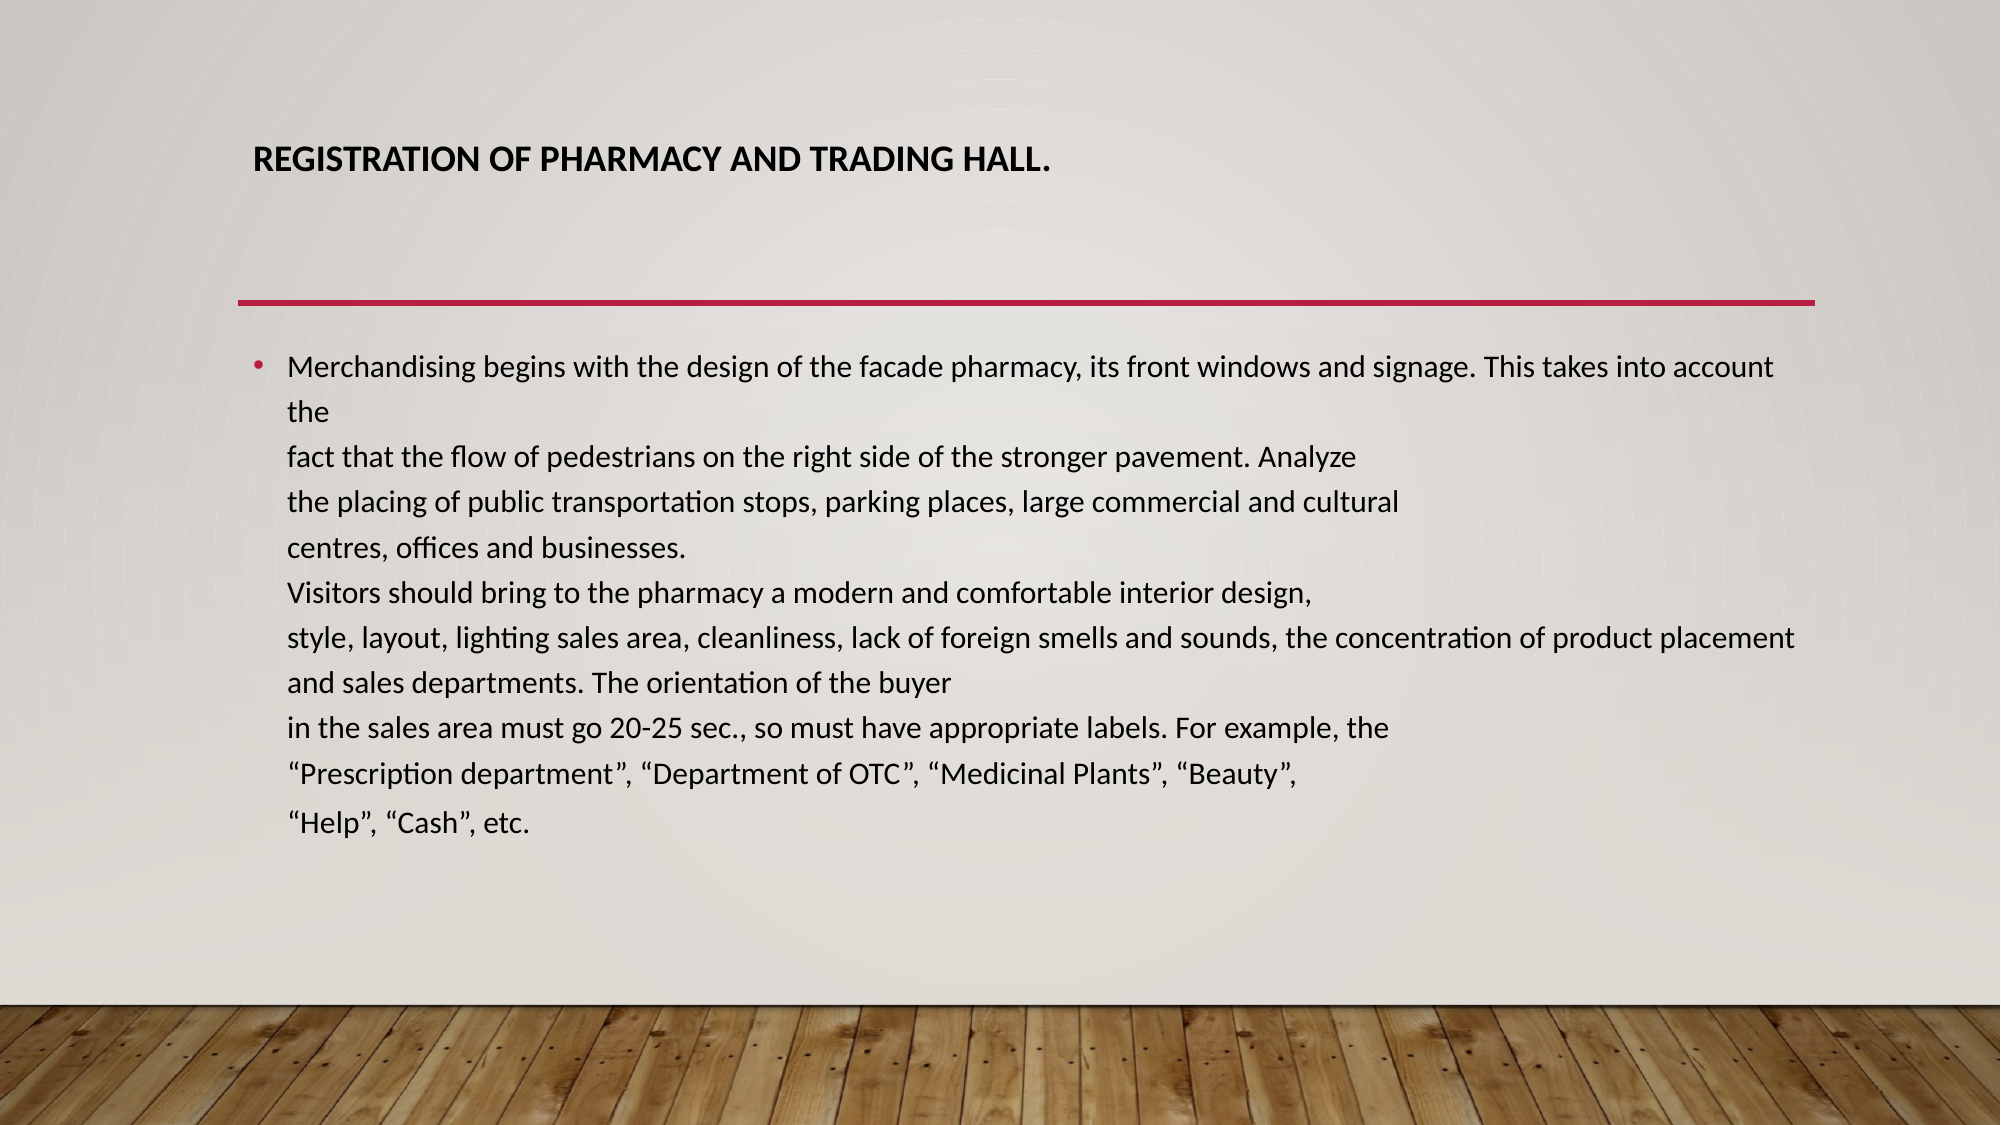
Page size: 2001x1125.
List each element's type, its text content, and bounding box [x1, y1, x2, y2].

picture [0, 1005, 2000, 1125]
list Merchandising begins with the design of the facade pharmacy, its front windows and signage. This takes into account the fact that the flow of pedestrians on the right side of the stronger pavement. Analyze the placing of public transportation stops, parking places, large commercial and cultural centres, offices and businesses. Visitors should bring to the pharmacy a modern and comfortable interior design, style, layout, lighting sales area, cleanliness, lack of foreign smells and sounds, the concentration of product placement and sales departments. The orientation of the buyer in the sales area must go 20-25 sec., so must have appropriate labels. For example, the “Prescription department”, “Department of OTC”, “Medicinal Plants”, “Beauty”, “Help”, “Cash”, etc. [238, 330, 1814, 897]
title Registration of pharmacy and trading hall. [238, 131, 1814, 305]
